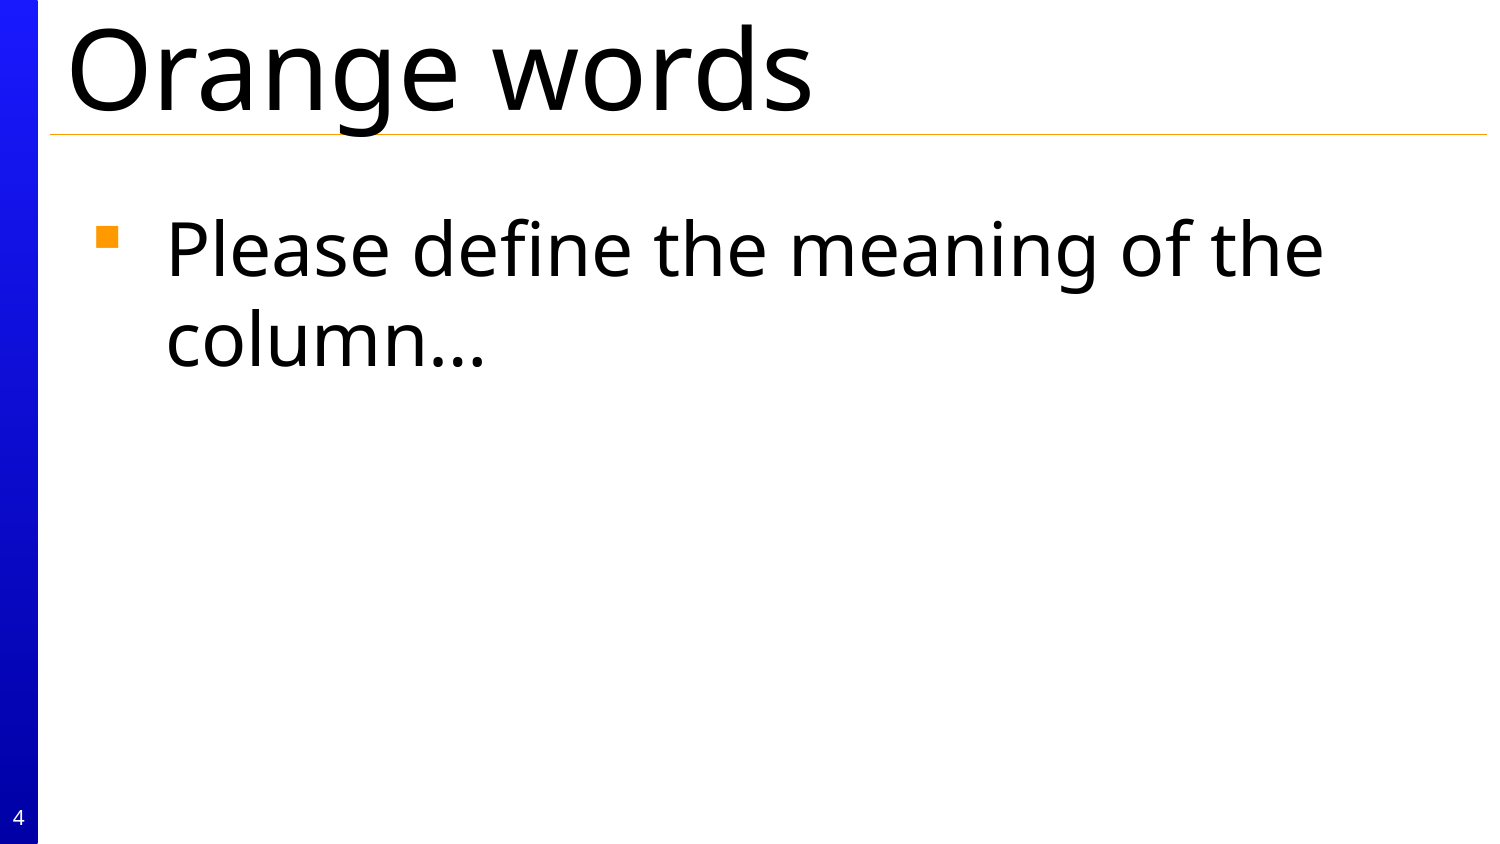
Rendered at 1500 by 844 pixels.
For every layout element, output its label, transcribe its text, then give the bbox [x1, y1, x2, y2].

list Please define the meaning of the column… [75, 193, 1475, 844]
slide_number 4 [0, 796, 38, 842]
title Orange words [50, 9, 1488, 122]
